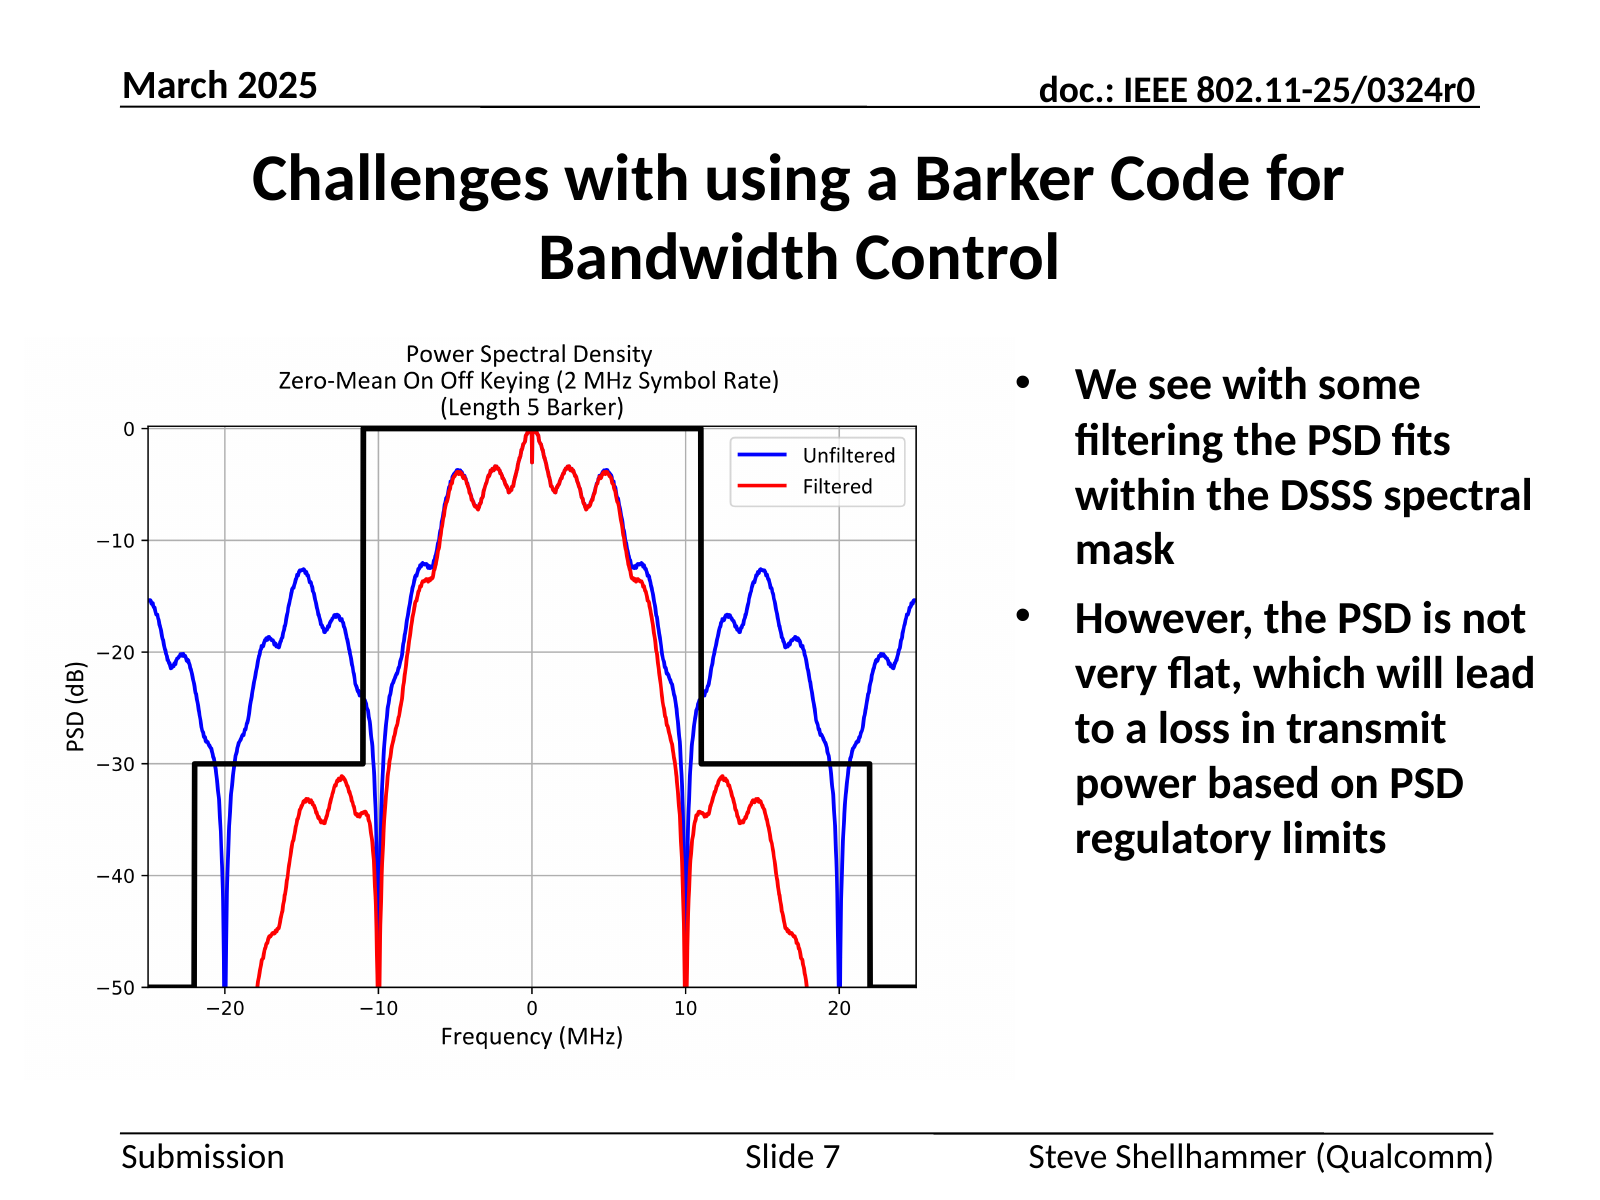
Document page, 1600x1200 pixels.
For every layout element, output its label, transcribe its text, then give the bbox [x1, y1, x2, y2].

picture [24, 337, 1016, 1081]
title Challenges with using a Barker Code for Bandwidth Control [119, 119, 1480, 307]
list We see with some filtering the PSD fits within the DSSS spectral mask However, the PSD is not very flat, which will lead to a loss in transmit power based on PSD regulatory limits [1020, 346, 1558, 1067]
slide_number Slide 7 [733, 1132, 854, 1197]
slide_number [121, 58, 451, 107]
footer Steve Shellhammer (Qualcomm) [937, 1132, 1495, 1174]
